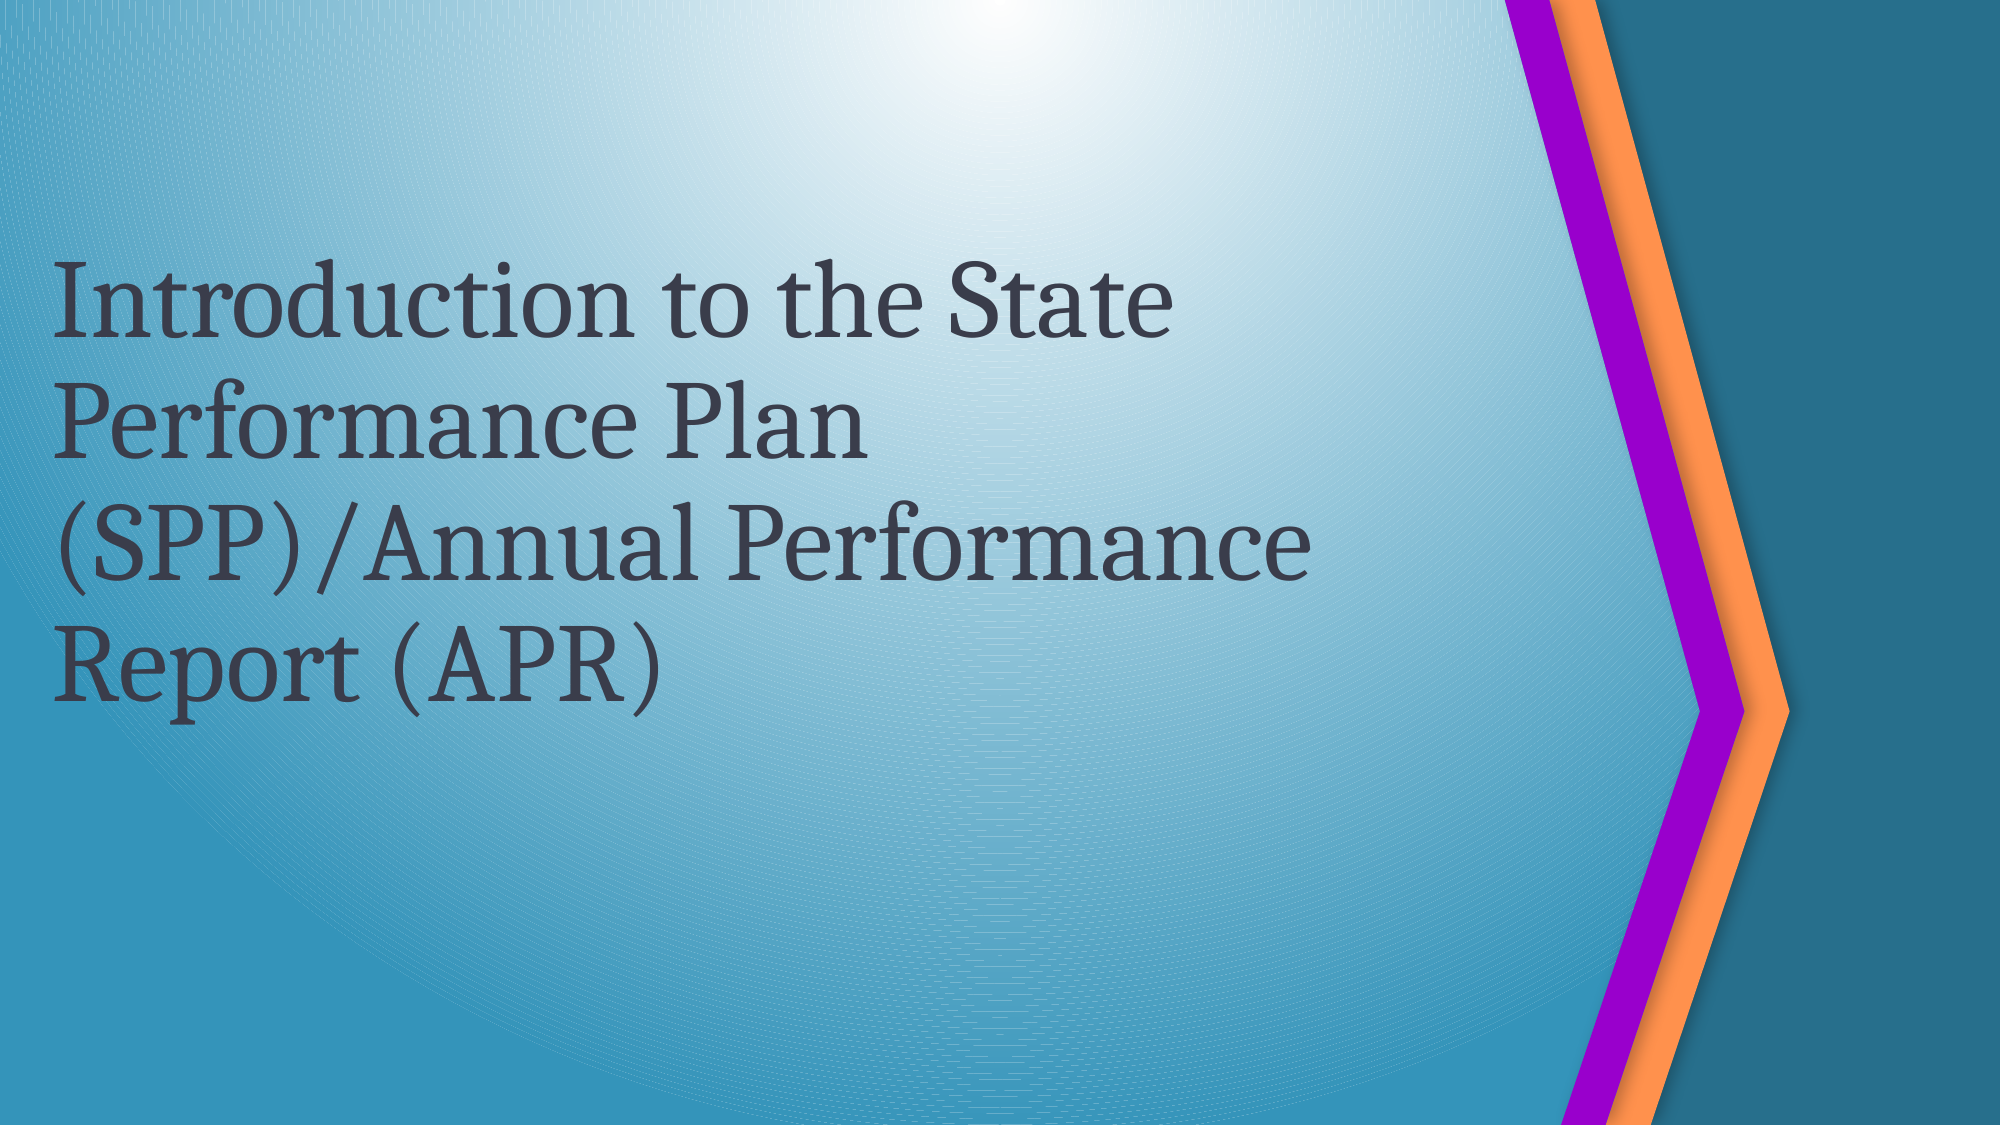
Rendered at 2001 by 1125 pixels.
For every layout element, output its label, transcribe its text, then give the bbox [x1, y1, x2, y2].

title Introduction to the State Performance Plan (SPP)/Annual Performance Report (APR) [36, 82, 1533, 734]
